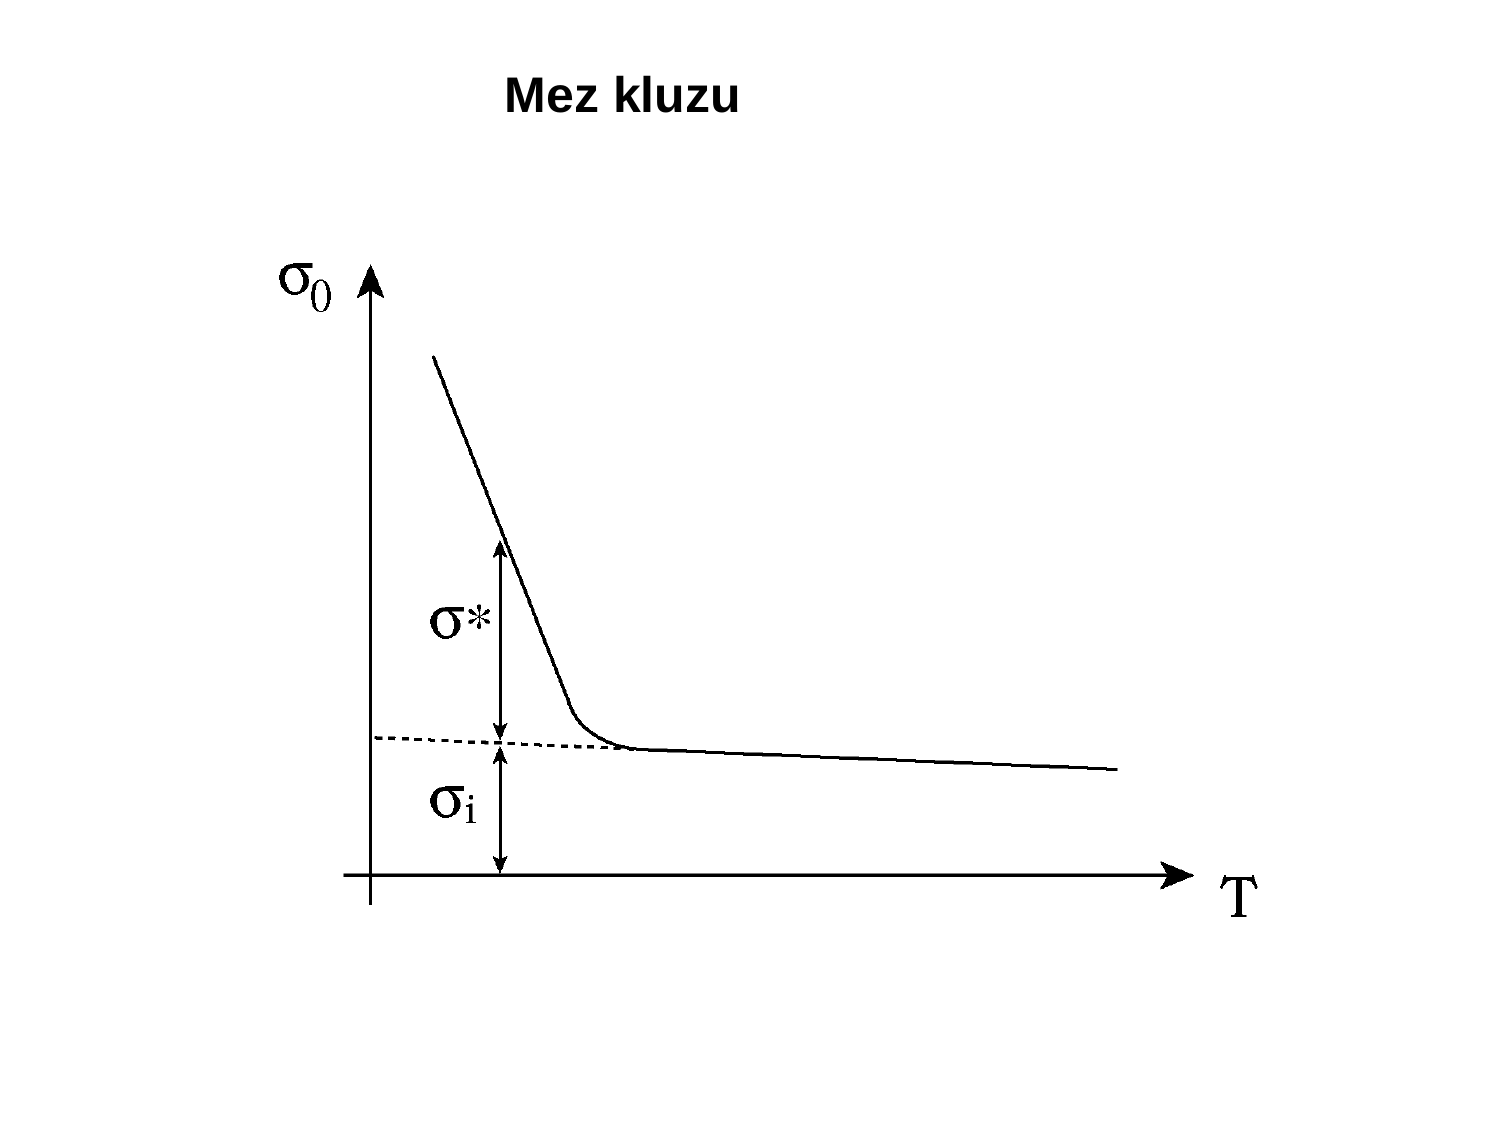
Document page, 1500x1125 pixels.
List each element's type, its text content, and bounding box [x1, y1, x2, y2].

picture [277, 233, 1258, 936]
text_box Mez kluzu [490, 54, 1117, 130]
